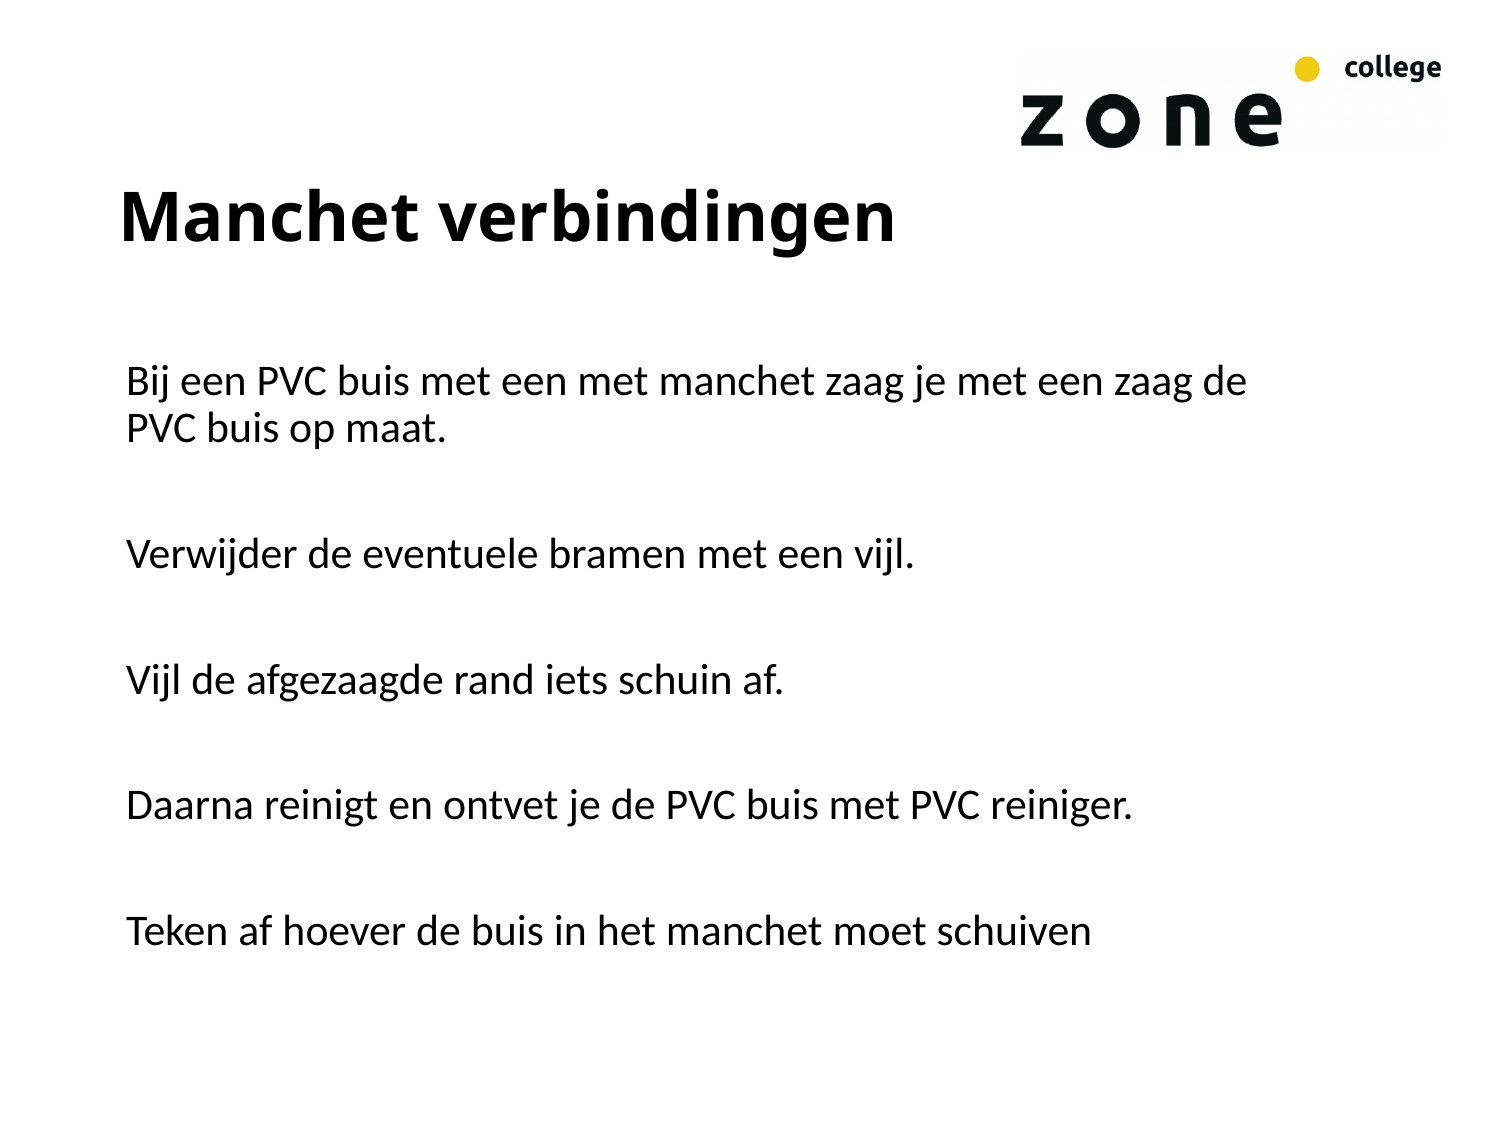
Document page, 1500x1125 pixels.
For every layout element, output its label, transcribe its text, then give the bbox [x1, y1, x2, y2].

picture [1021, 54, 1441, 148]
title Manchet verbindingen [103, 137, 1397, 301]
list Bij een PVC buis met een met manchet zaag je met een zaag de PVC buis op maat. Verwijder de eventuele bramen met een vijl. Vijl de afgezaagde rand iets schuin af. Daarna reinigt en ontvet je de PVC buis met PVC reiniger. Teken af hoever de buis in het manchet moet schuiven [110, 350, 1341, 1071]
